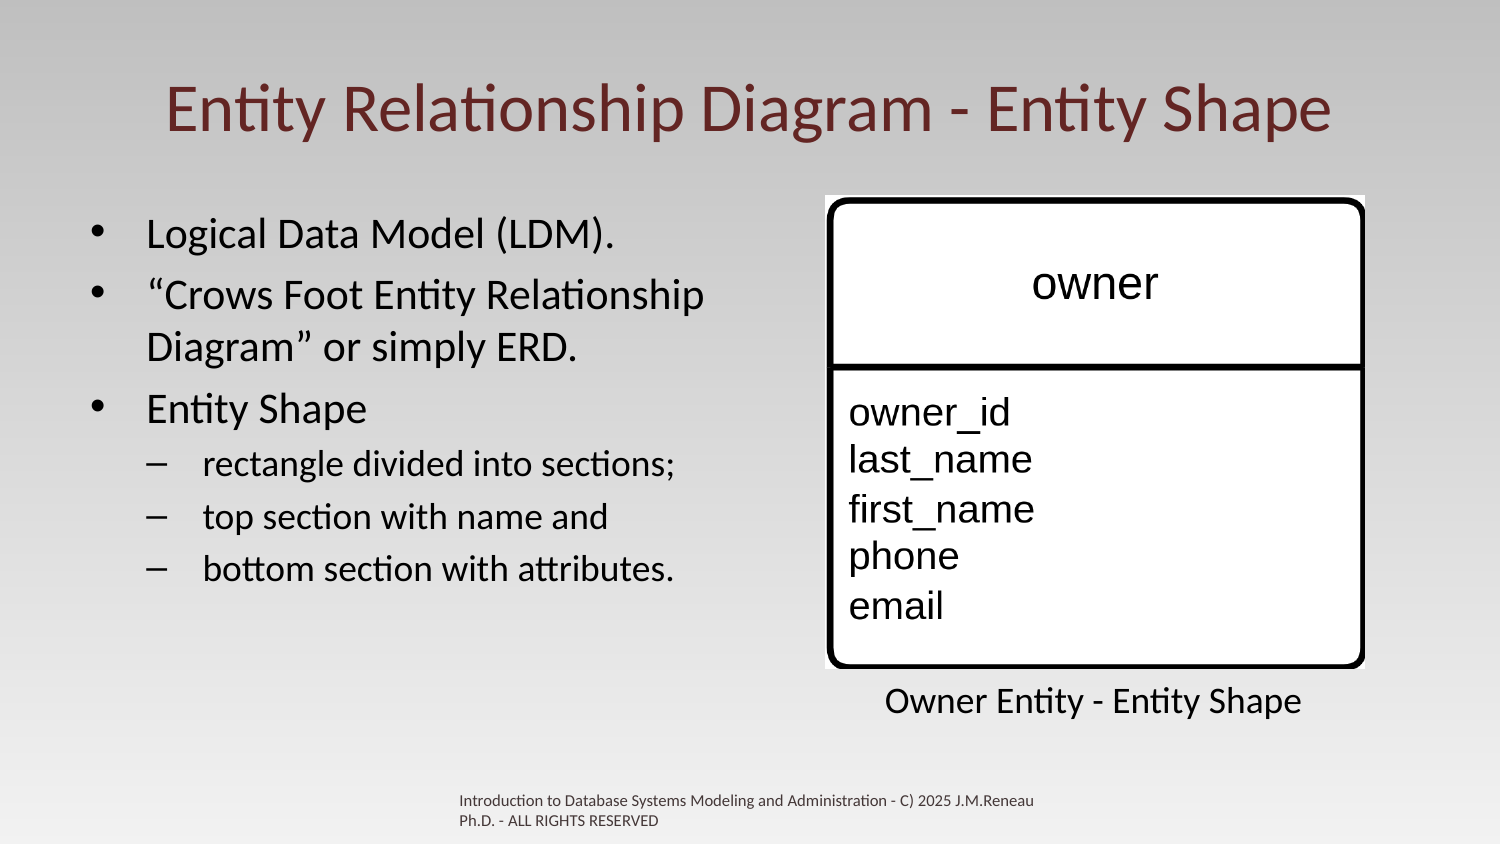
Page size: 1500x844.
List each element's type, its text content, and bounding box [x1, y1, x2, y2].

footer Introduction to Database Systems Modeling and Administration - C) 2025 J.M.Reneau Ph.D. - ALL RIGHTS RESERVED [444, 782, 1055, 827]
title Entity Relationship Diagram - Entity Shape [75, 33, 1425, 175]
text_box Owner Entity - Entity Shape [762, 668, 1425, 753]
list Logical Data Model (LDM). “Crows Foot Entity Relationship Diagram” or simply ERD. Entity Shape rectangle divided into sections; top section with name and bottom section with attributes. [75, 196, 738, 754]
picture [824, 195, 1365, 669]
